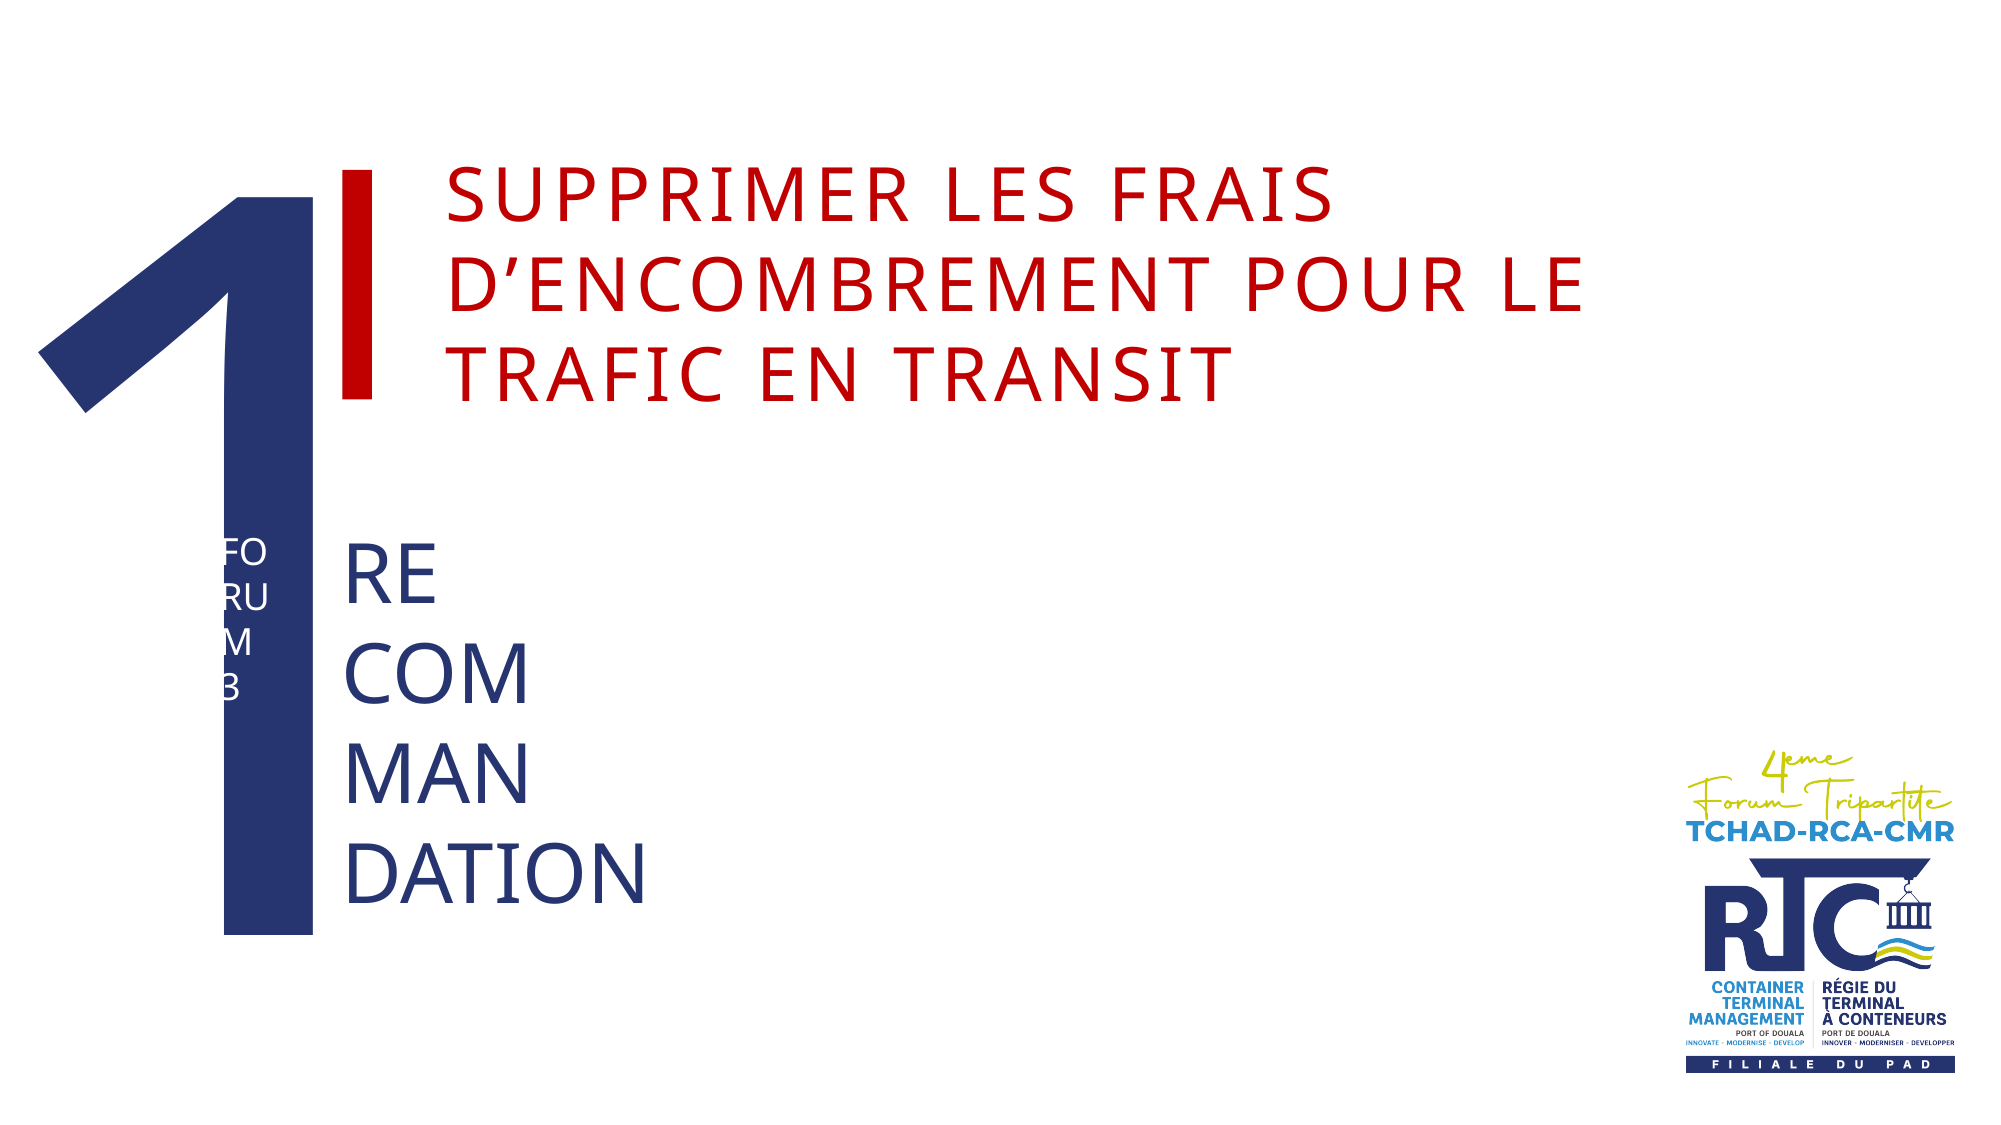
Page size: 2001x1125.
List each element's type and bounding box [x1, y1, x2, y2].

picture [731, 0, 2000, 1125]
text_box [0, 0, 731, 1125]
